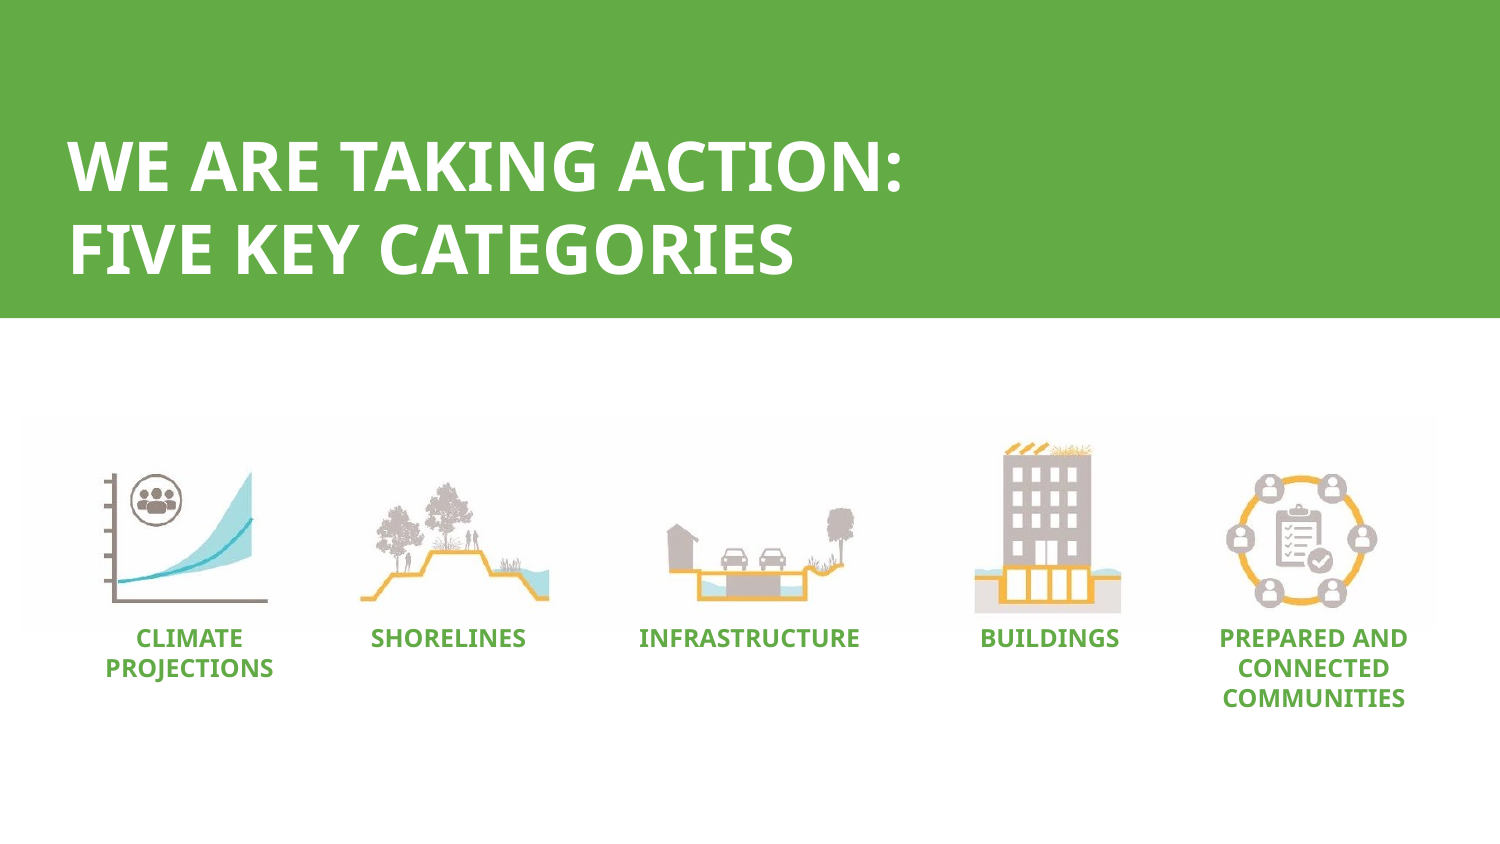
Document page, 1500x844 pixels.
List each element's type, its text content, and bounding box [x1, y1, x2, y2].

text_box WE ARE TAKING ACTION: FIVE KEY CATEGORIES [61, 120, 1245, 189]
text_box PREPARED AND CONNECTED COMMUNITIES [1181, 638, 1447, 655]
text_box BUILDINGS [859, 638, 1126, 655]
text_box CLIMATE PROJECTIONS [86, 638, 293, 655]
text_box SHORELINES [345, 638, 552, 655]
text_box INFRASTRUCTURE [617, 638, 859, 655]
picture [21, 416, 1479, 630]
text_box [0, 0, 1500, 319]
text_box [112, 655, 267, 667]
